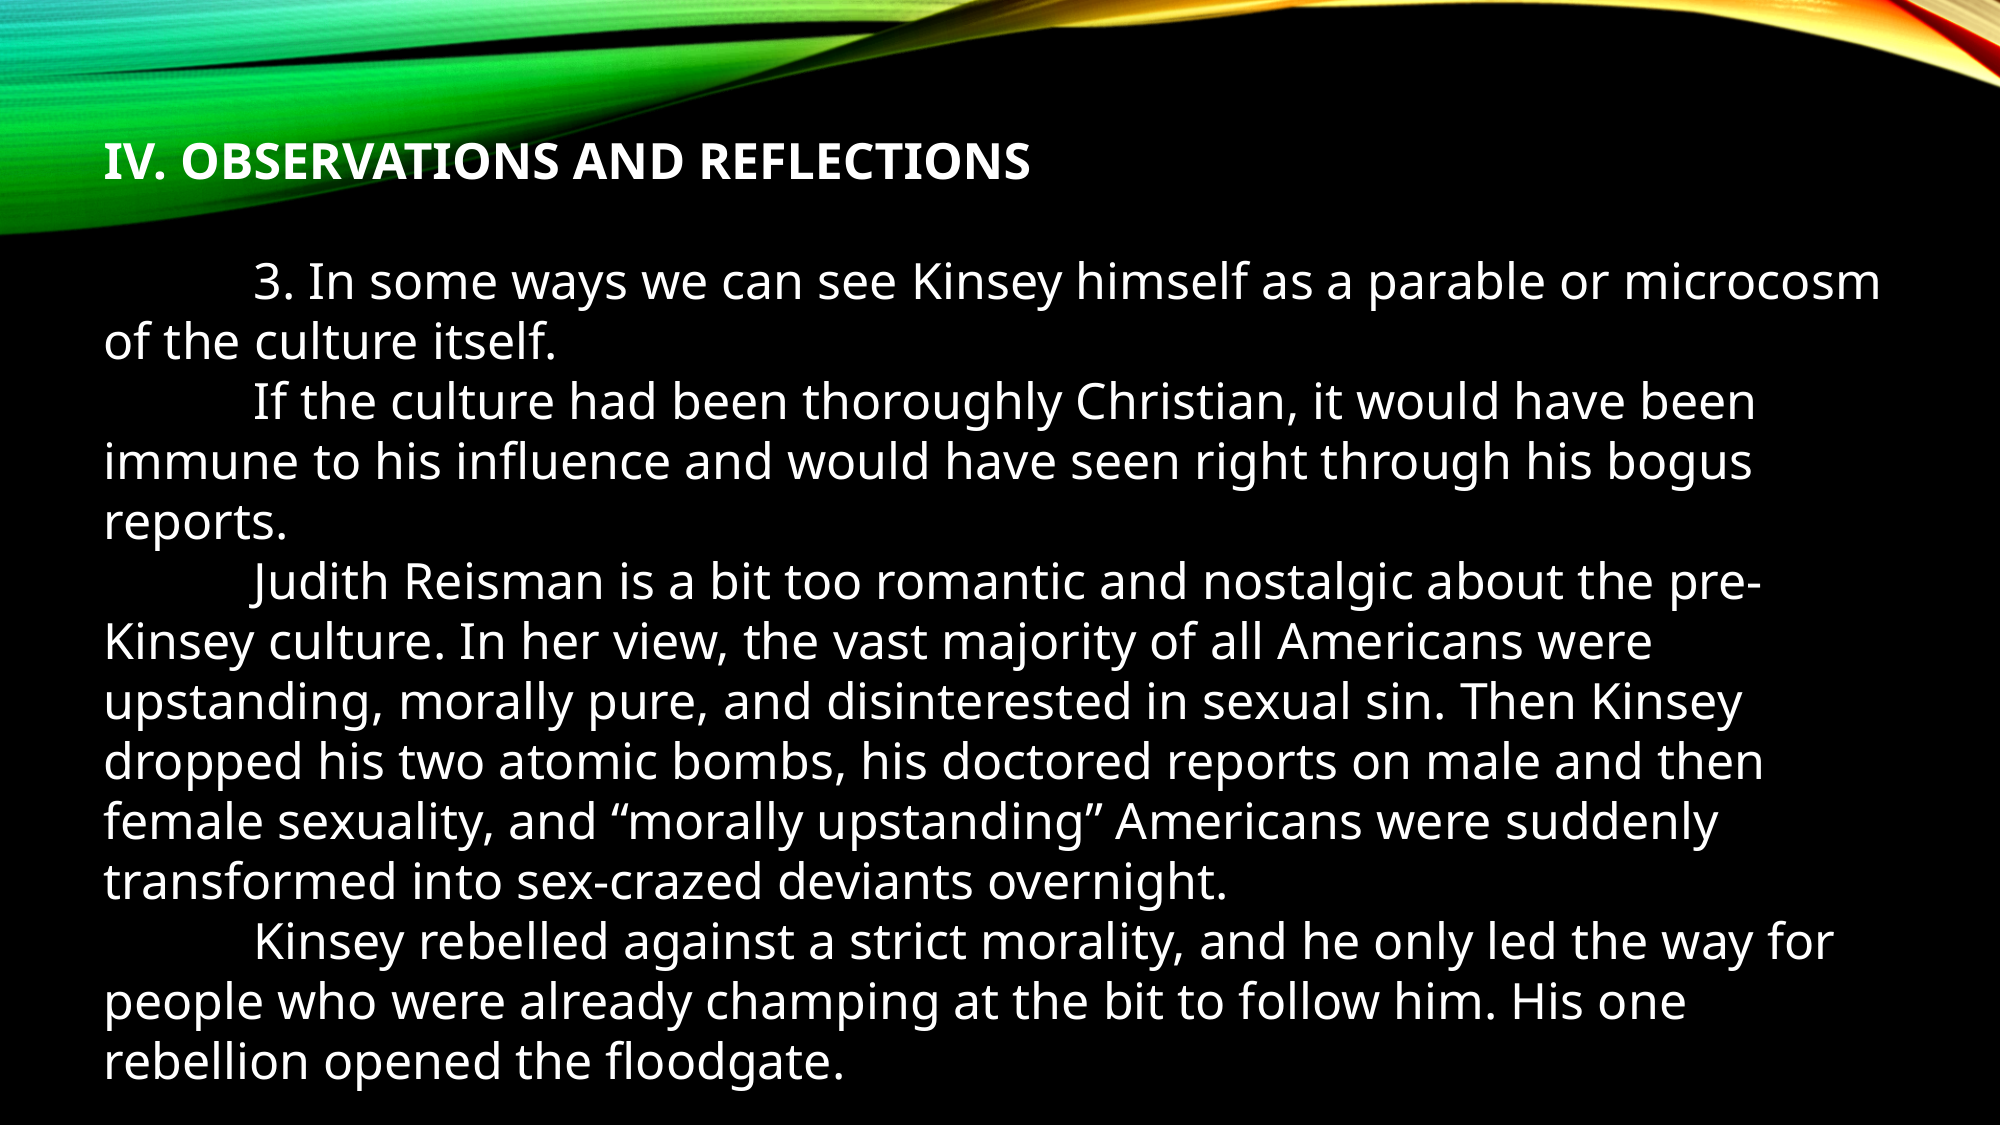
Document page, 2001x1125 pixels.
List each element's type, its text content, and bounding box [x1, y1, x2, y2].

text_box IV. OBSERVATIONS AND REFLECTIONS 3. In some ways we can see Kinsey himself as a parable or microcosm of the culture itself. If the culture had been thoroughly Christian, it would have been immune to his influence and would have seen right through his bogus reports. Judith Reisman is a bit too romantic and nostalgic about the pre-Kinsey culture. In her view, the vast majority of all Americans were upstanding, morally pure, and disinterested in sexual sin. Then Kinsey dropped his two atomic bombs, his doctored reports on male and then female sexuality, and “morally upstanding” Americans were suddenly transformed into sex-crazed deviants overnight. Kinsey rebelled against a strict morality, and he only led the way for people who were already champing at the bit to follow him. His one rebellion opened the floodgate. [88, 122, 1912, 1098]
picture [0, 0, 2000, 237]
